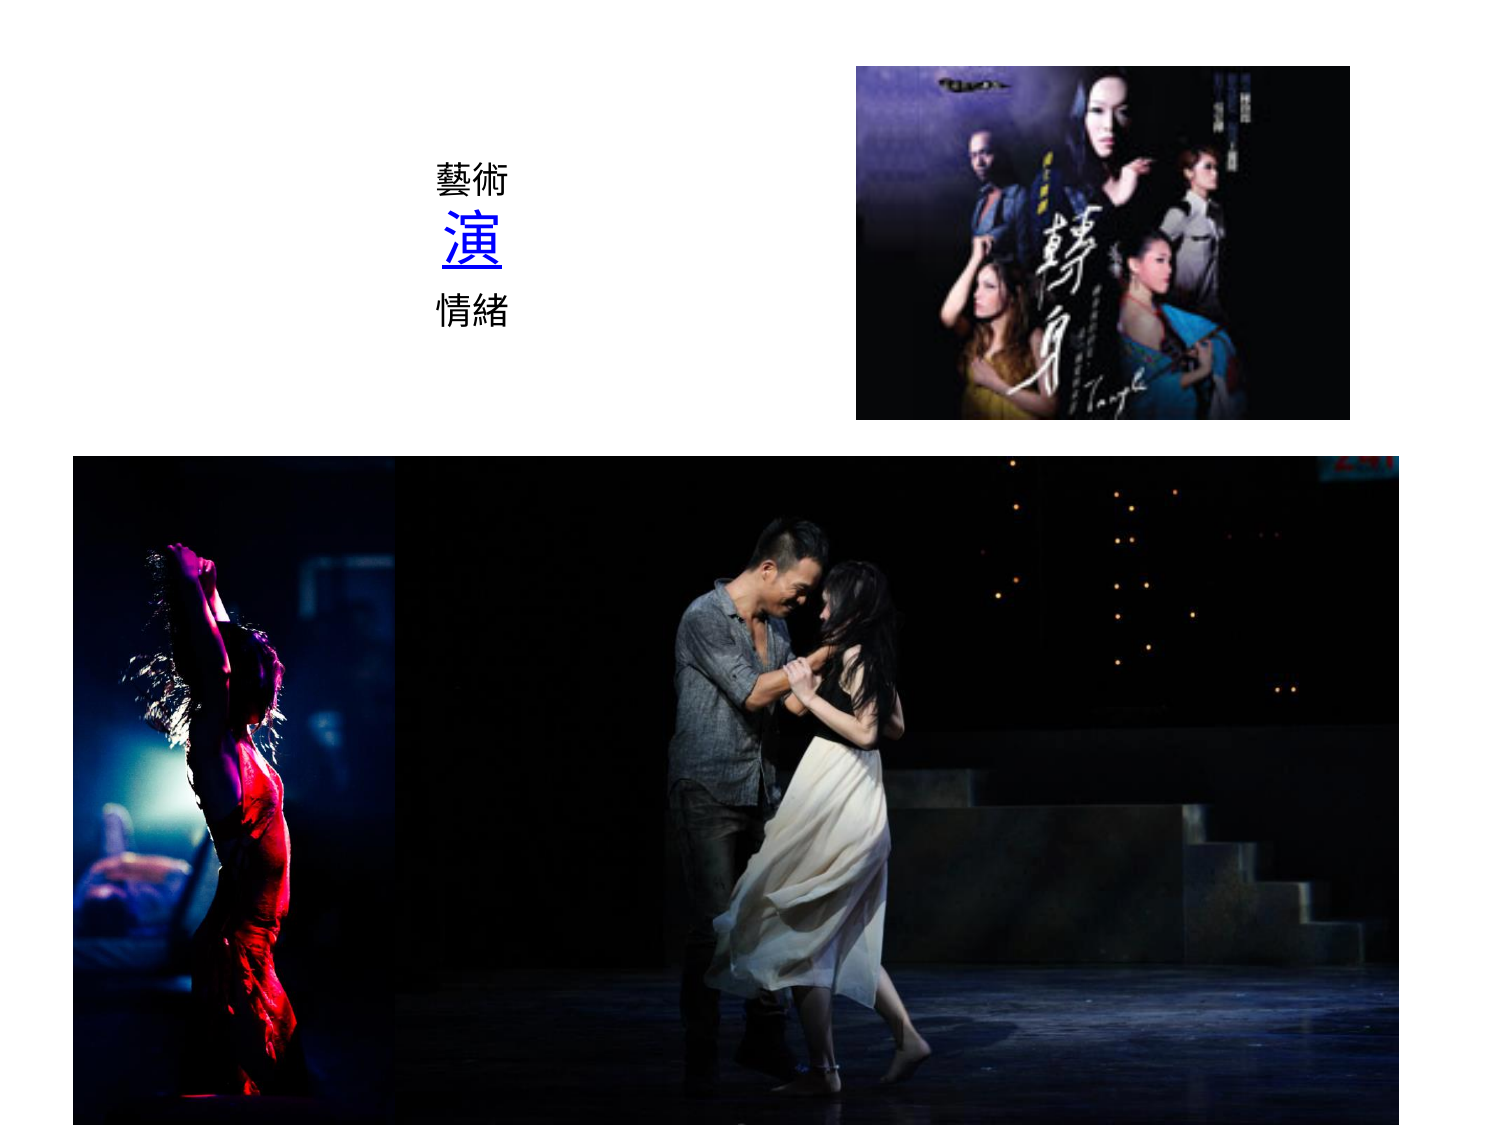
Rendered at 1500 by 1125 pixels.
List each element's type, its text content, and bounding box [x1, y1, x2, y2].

picture [73, 455, 1399, 1125]
title 藝術 演 情緒 [301, 149, 644, 383]
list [855, 66, 1350, 420]
